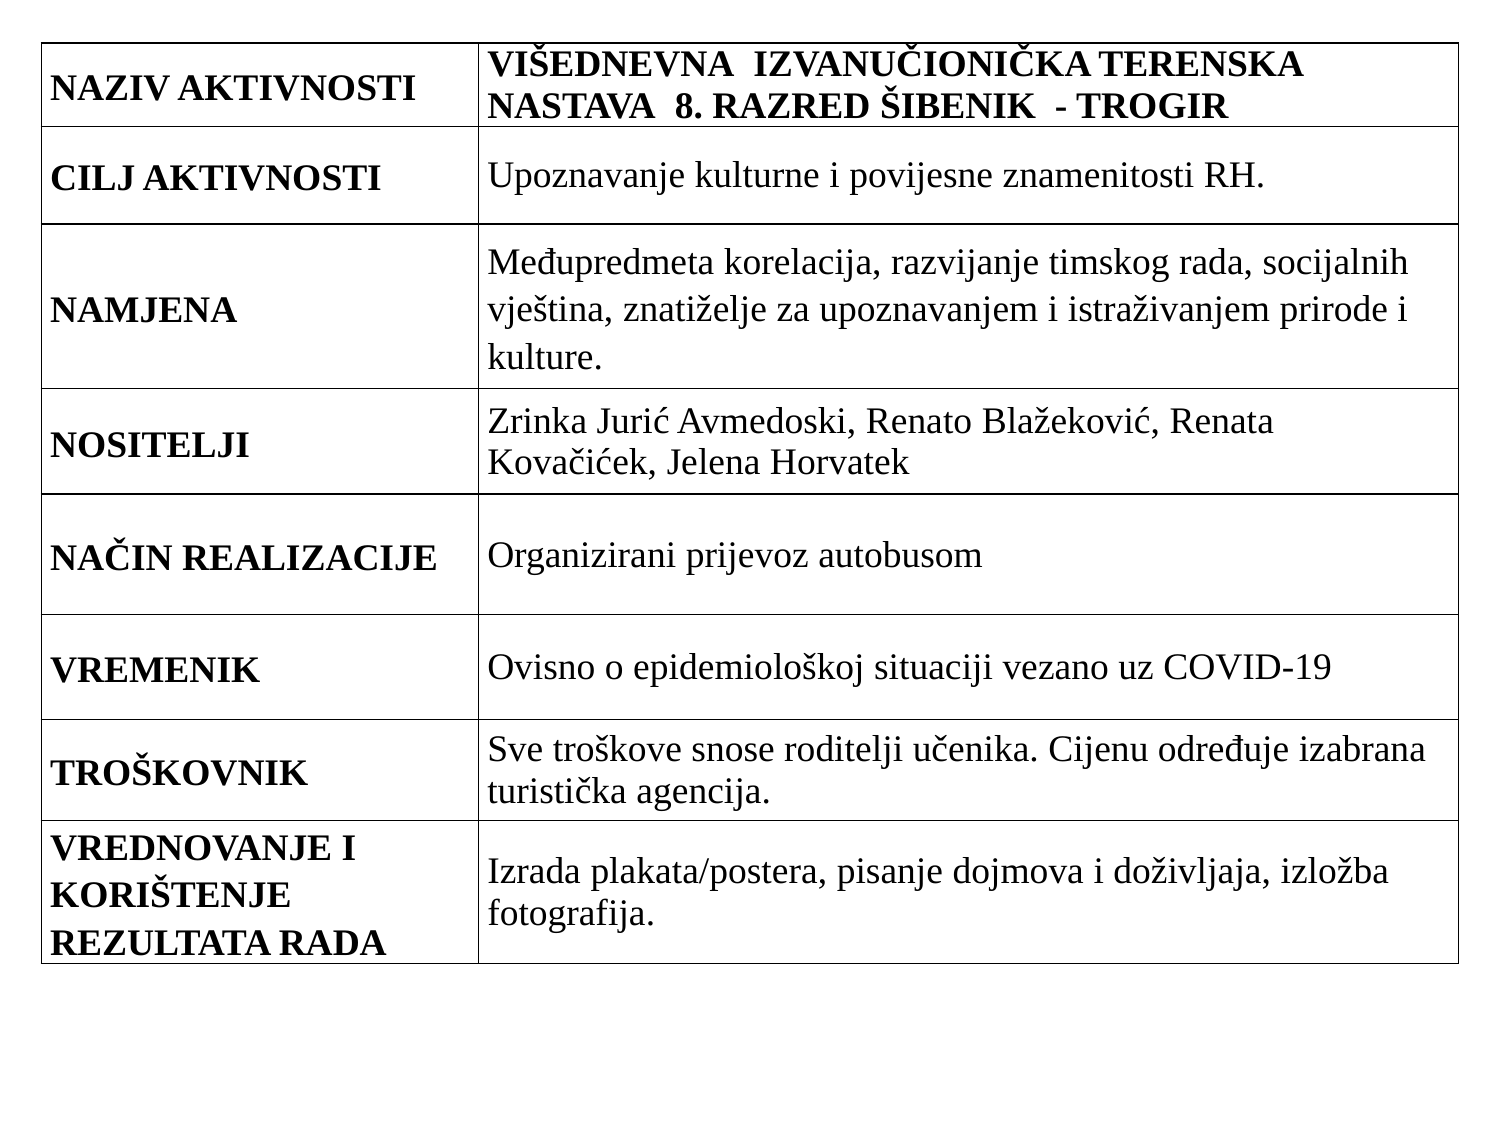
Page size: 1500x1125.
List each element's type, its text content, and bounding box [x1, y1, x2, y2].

table_header VIŠEDNEVNA IZVANUČIONIČKA TERENSKA NASTAVA 8. RAZRED ŠIBENIK - TROGIR [479, 44, 1458, 126]
table_cell Organizirani prijevoz autobusom [479, 495, 1458, 614]
table_cell Međupredmeta korelacija, razvijanje timskog rada, socijalnih vještina, znatiželje za upoznavanjem i istraživanjem prirode i kulture. [479, 225, 1458, 388]
table_cell TROŠKOVNIK [42, 720, 478, 820]
table_cell Ovisno o epidemiološkoj situaciji vezano uz COVID-19 [479, 615, 1458, 719]
table_cell Zrinka Jurić Avmedoski, Renato Blažeković, Renata Kovačićek, Jelena Horvatek [479, 389, 1458, 493]
table_cell NOSITELJI [42, 389, 478, 493]
table_cell Upoznavanje kulturne i povijesne znamenitosti RH. [479, 127, 1458, 223]
table_cell Izrada plakata/postera, pisanje dojmova i doživljaja, izložba fotografija. [479, 821, 1458, 963]
table_header NAZIV AKTIVNOSTI [42, 44, 478, 126]
table_cell NAČIN REALIZACIJE [42, 495, 478, 614]
table_cell Sve troškove snose roditelji učenika. Cijenu određuje izabrana turistička agencija. [479, 720, 1458, 820]
table_cell NAMJENA [42, 225, 478, 388]
table_cell VREMENIK [42, 615, 478, 719]
table_cell VREDNOVANJE I KORIŠTENJE REZULTATA RADA [42, 821, 478, 963]
table_cell CILJ AKTIVNOSTI [42, 127, 478, 223]
